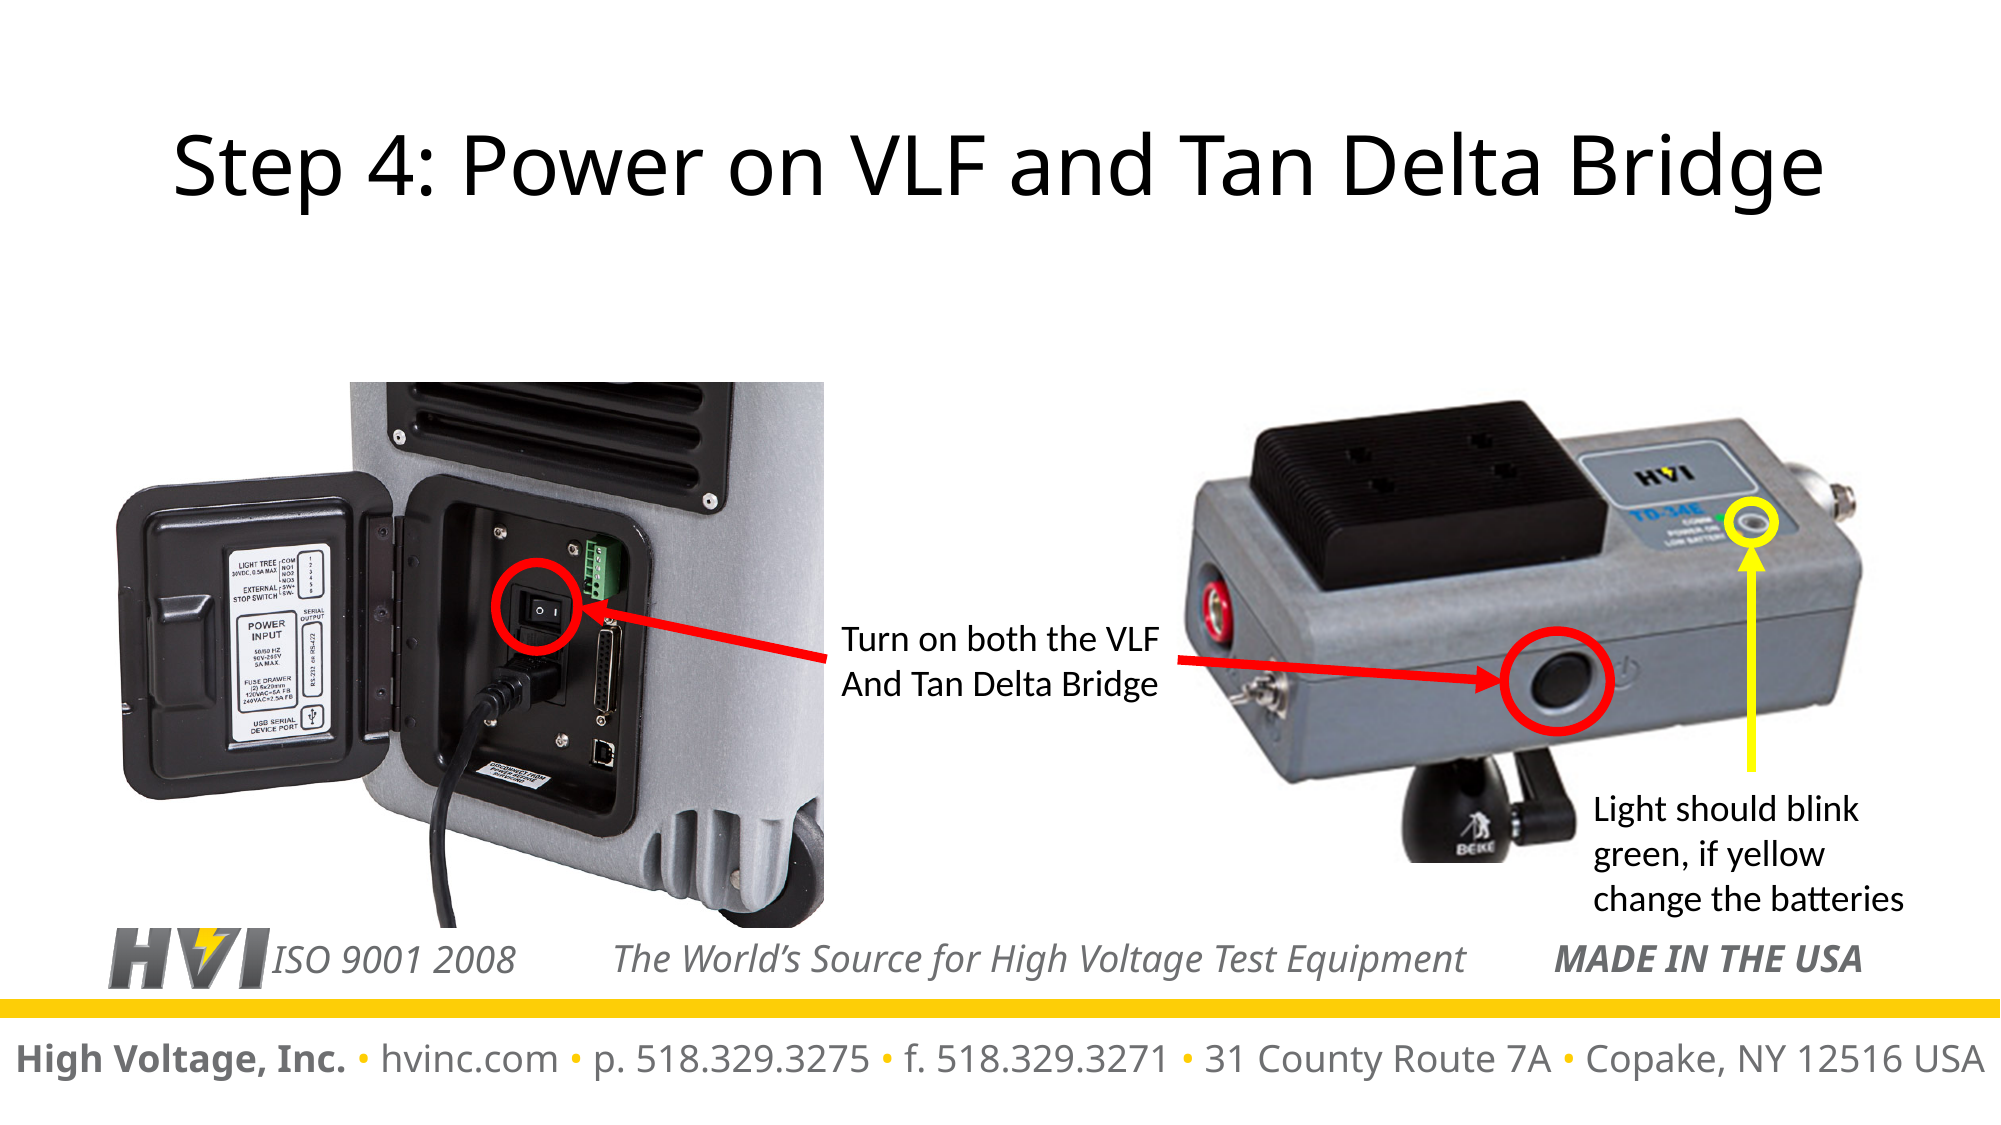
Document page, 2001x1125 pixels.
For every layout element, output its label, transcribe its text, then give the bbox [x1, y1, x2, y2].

text_box The World’s Source for High Voltage Test Equipment [597, 927, 1482, 988]
picture [1150, 382, 1893, 863]
title Step 4: Power on VLF and Tan Delta Bridge [137, 59, 1863, 278]
picture [108, 928, 271, 989]
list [107, 382, 824, 928]
text_box Light should blink green, if yellow change the batteries [1578, 776, 1921, 927]
text_box ISO 9001 2008 [271, 928, 532, 989]
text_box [577, 606, 825, 660]
text_box MADE IN THE USA [1539, 927, 1879, 988]
text_box Turn on both the VLF And Tan Delta Bridge [826, 606, 1150, 712]
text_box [1177, 659, 1505, 682]
text_box High Voltage, Inc. • hvinc.com • p. 518.329.3275 • f. 518.329.3271 • 31 County Route 7A • Copake, NY 12516 USA [0, 1027, 2000, 1088]
